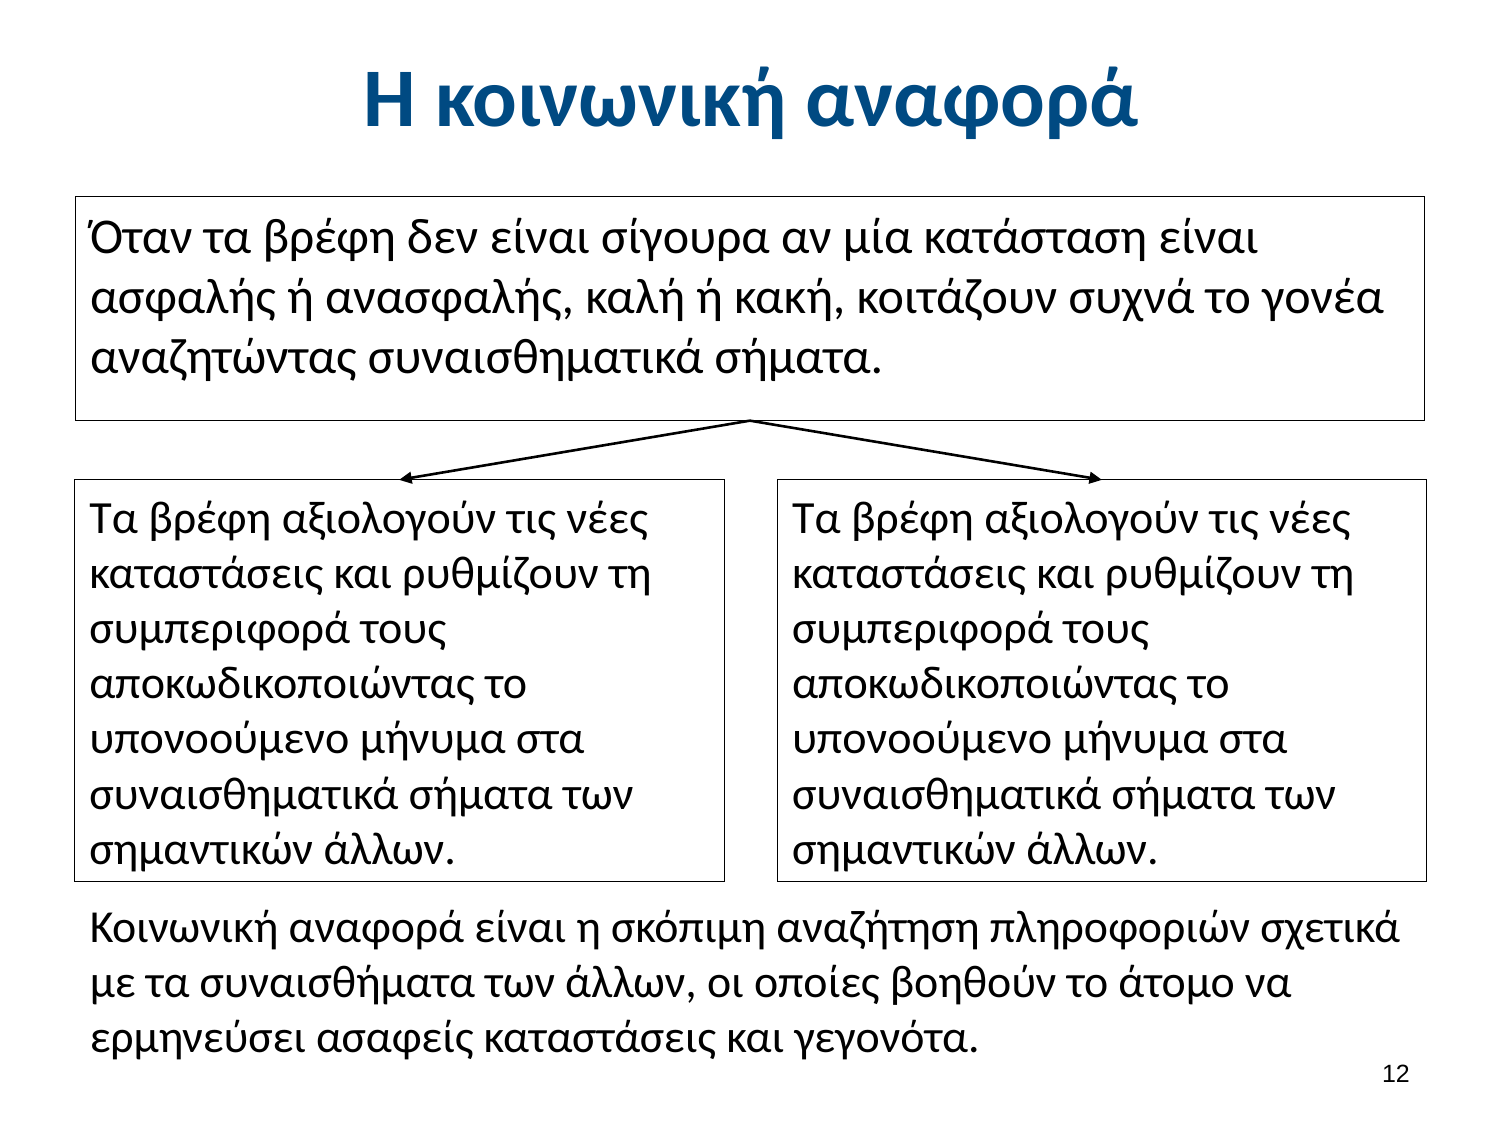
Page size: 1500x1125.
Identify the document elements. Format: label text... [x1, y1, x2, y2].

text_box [399, 420, 748, 480]
text_box Τα βρέφη αξιολογούν τις νέες καταστάσεις και ρυθμίζουν τη συμπεριφορά τους αποκωδικοποιώντας το υπονοούμενο μήνυμα στα συναισθηματικά σήματα των σημαντικών άλλων. [74, 479, 725, 882]
text_box Κοινωνική αναφορά είναι η σκόπιμη αναζήτηση πληροφοριών σχετικά με τα συναισθήματα των άλλων, οι οποίες βοηθούν το άτομο να ερμηνεύσει ασαφείς καταστάσεις και γεγονότα. [74, 889, 1427, 1070]
list Όταν τα βρέφη δεν είναι σίγουρα αν μία κατάσταση είναι ασφαλής ή ανασφαλής, καλή ή κακή, κοιτάζουν συχνά το γονέα αναζητώντας συναισθηματικά σήματα. [75, 196, 1425, 421]
slide_number 11 [1074, 1070, 1425, 1103]
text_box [749, 420, 1102, 480]
text_box Τα βρέφη αξιολογούν τις νέες καταστάσεις και ρυθμίζουν τη συμπεριφορά τους αποκωδικοποιώντας το υπονοούμενο μήνυμα στα συναισθηματικά σήματα των σημαντικών άλλων. [777, 479, 1427, 882]
title Η κοινωνική αναφορά [76, 19, 1427, 169]
